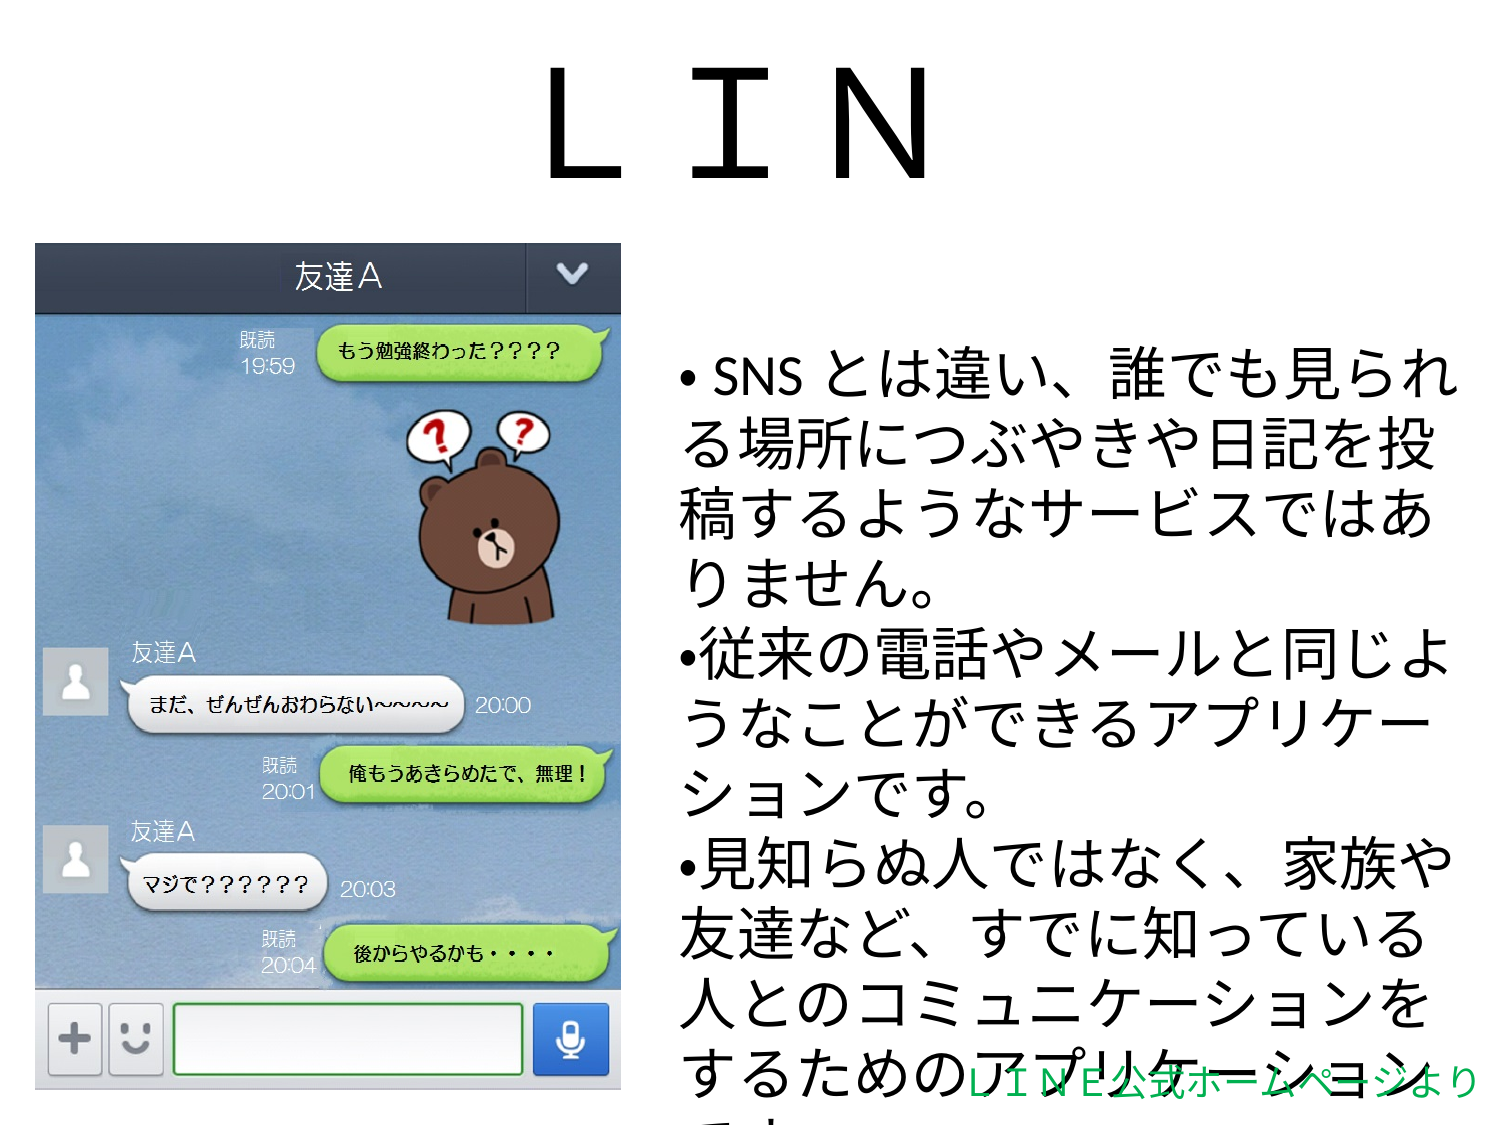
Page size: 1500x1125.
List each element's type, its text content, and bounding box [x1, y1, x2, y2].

text_box ・SNSとは違い、誰でも見られる場所につぶやきや日記を投稿するようなサービスではありません。 ・従来の電話やメールと同じようなことができるアプリケーションです。 ・見知らぬ人ではなく、家族や友達など、すでに知っている人とのコミュニケーションをするためのアプリケーションです。 [664, 330, 1496, 1125]
text_box ＬＩＮＥ [490, 21, 1020, 396]
text_box ＬＩＮＥ公式ホームページより [946, 1052, 1500, 1112]
picture [35, 243, 621, 1091]
